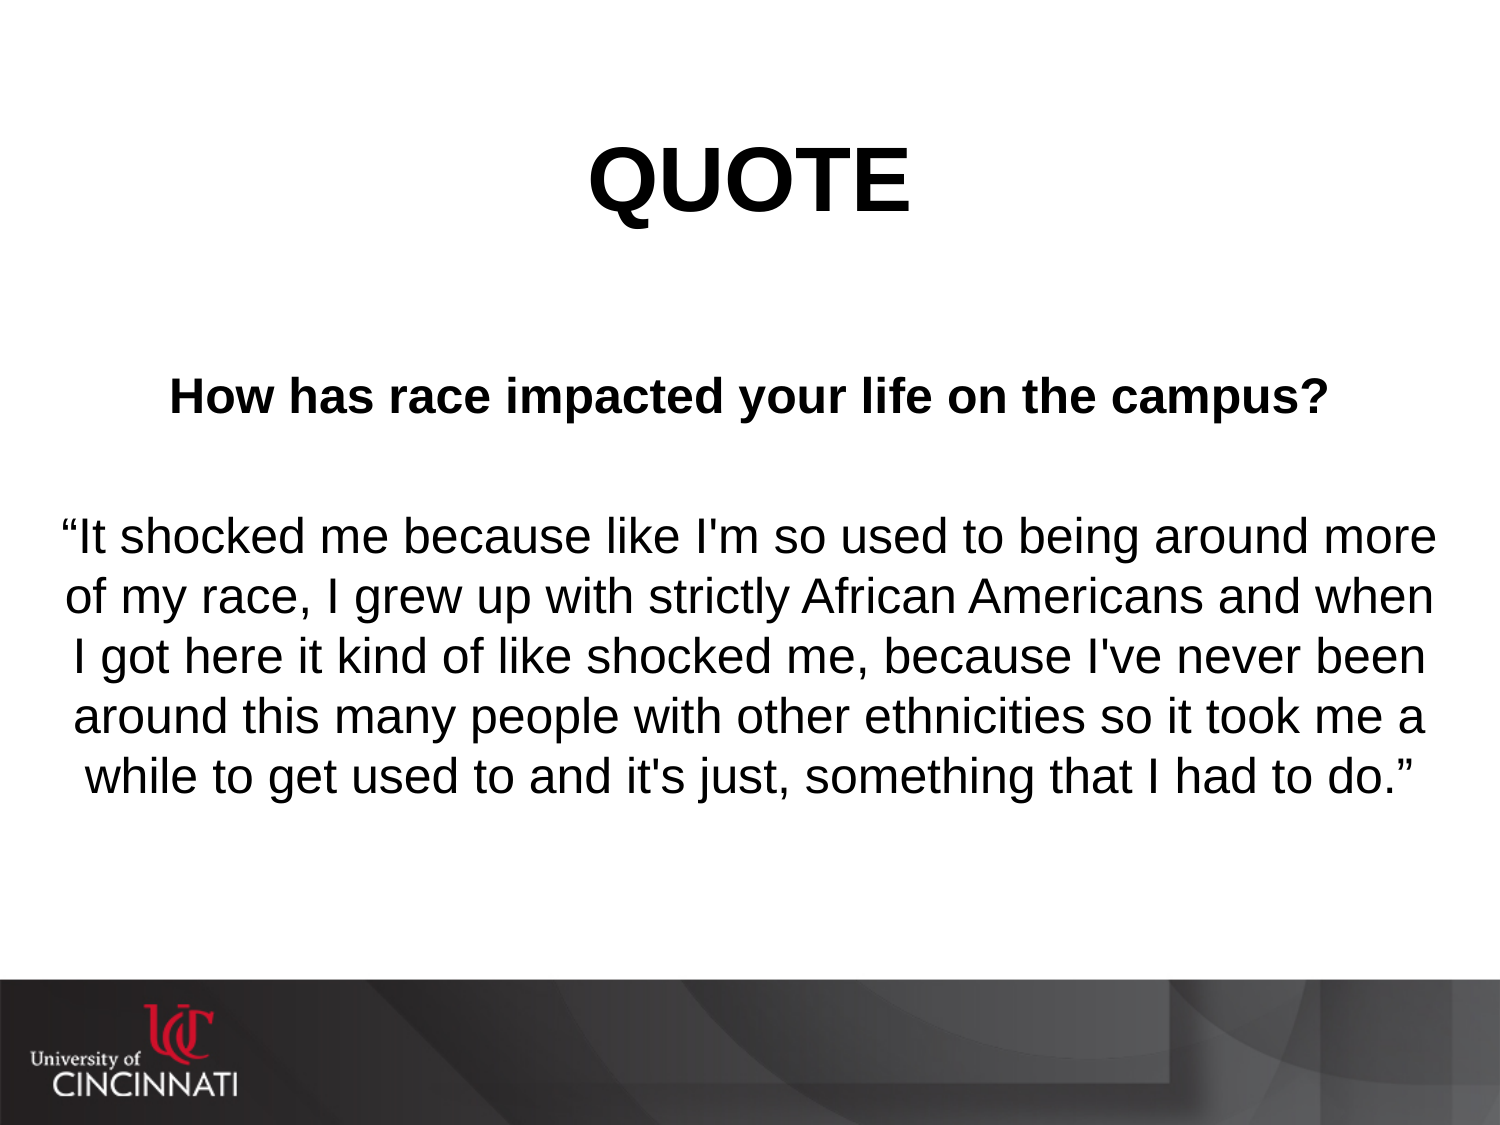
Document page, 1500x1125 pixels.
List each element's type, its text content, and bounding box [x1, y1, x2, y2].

list How has race impacted your life on the campus? “It shocked me because like I'm so used to being around more of my race, I grew up with strictly African Americans and when I got here it kind of like shocked me, because I've never been around this many people with other ethnicities so it took me a while to get used to and it's just, something that I had to do.” [36, 265, 1464, 935]
title QUOTE [75, 104, 1425, 246]
picture [0, 0, 1500, 1125]
